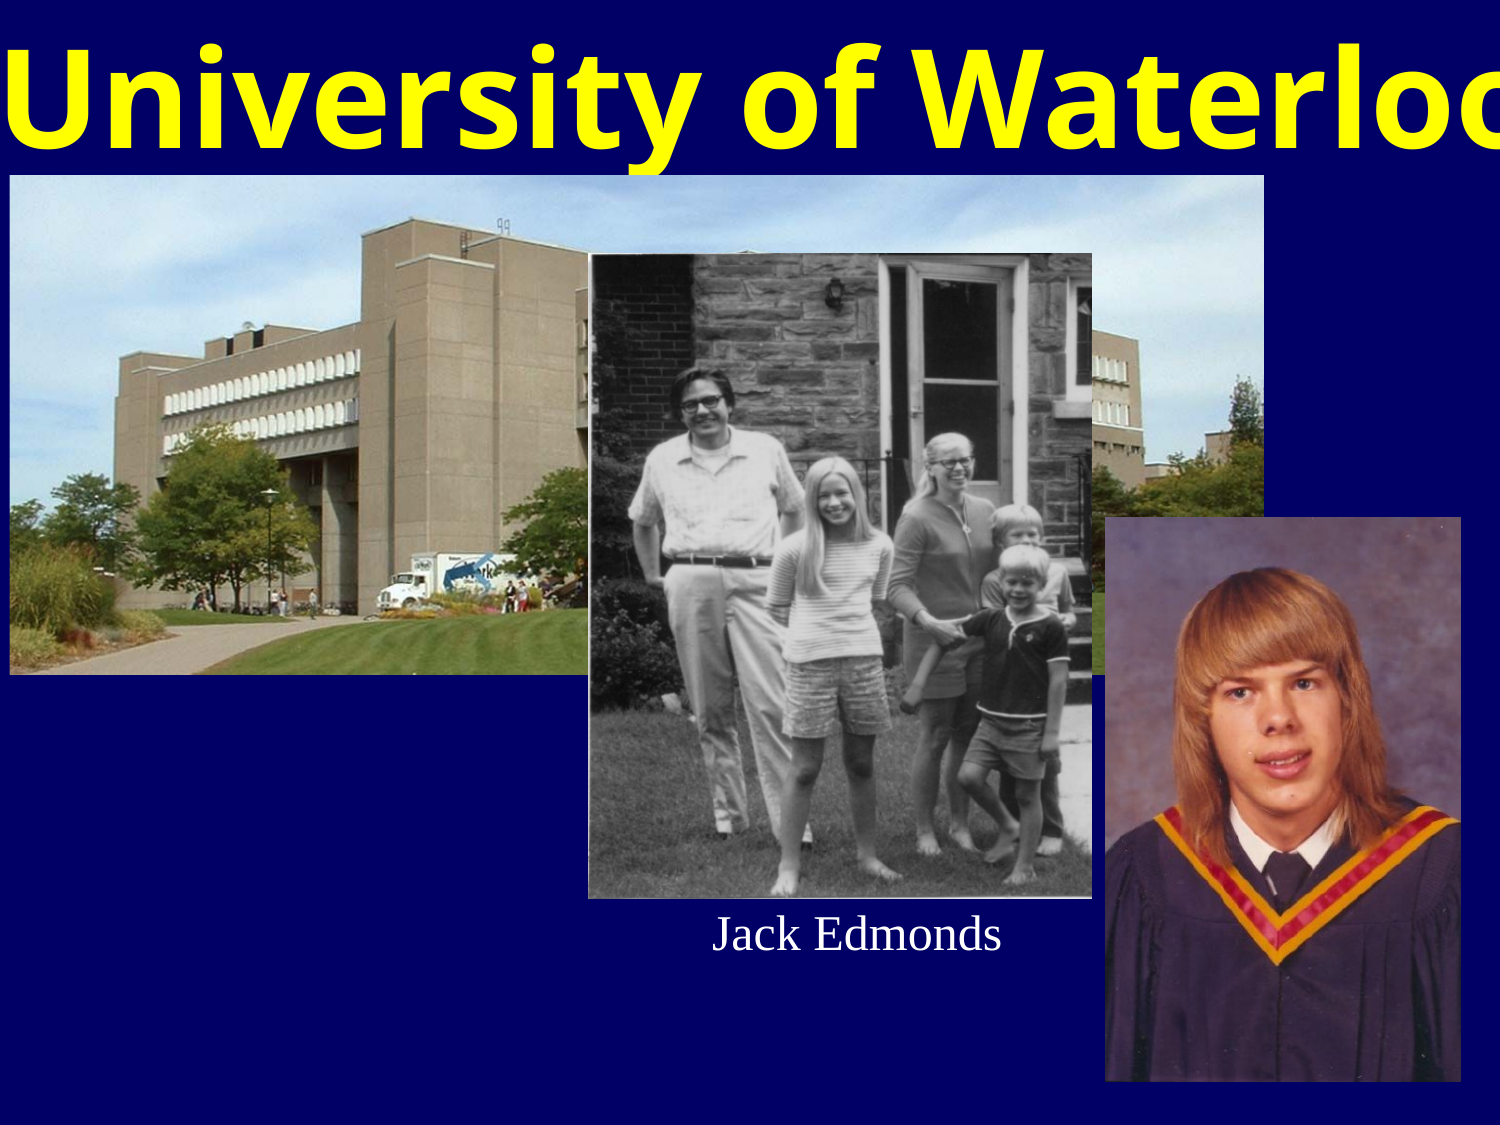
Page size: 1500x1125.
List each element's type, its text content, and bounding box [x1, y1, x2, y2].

title University of Waterloo [0, 0, 1500, 188]
picture [9, 174, 1461, 1082]
text_box Jack Edmonds [697, 907, 1018, 968]
